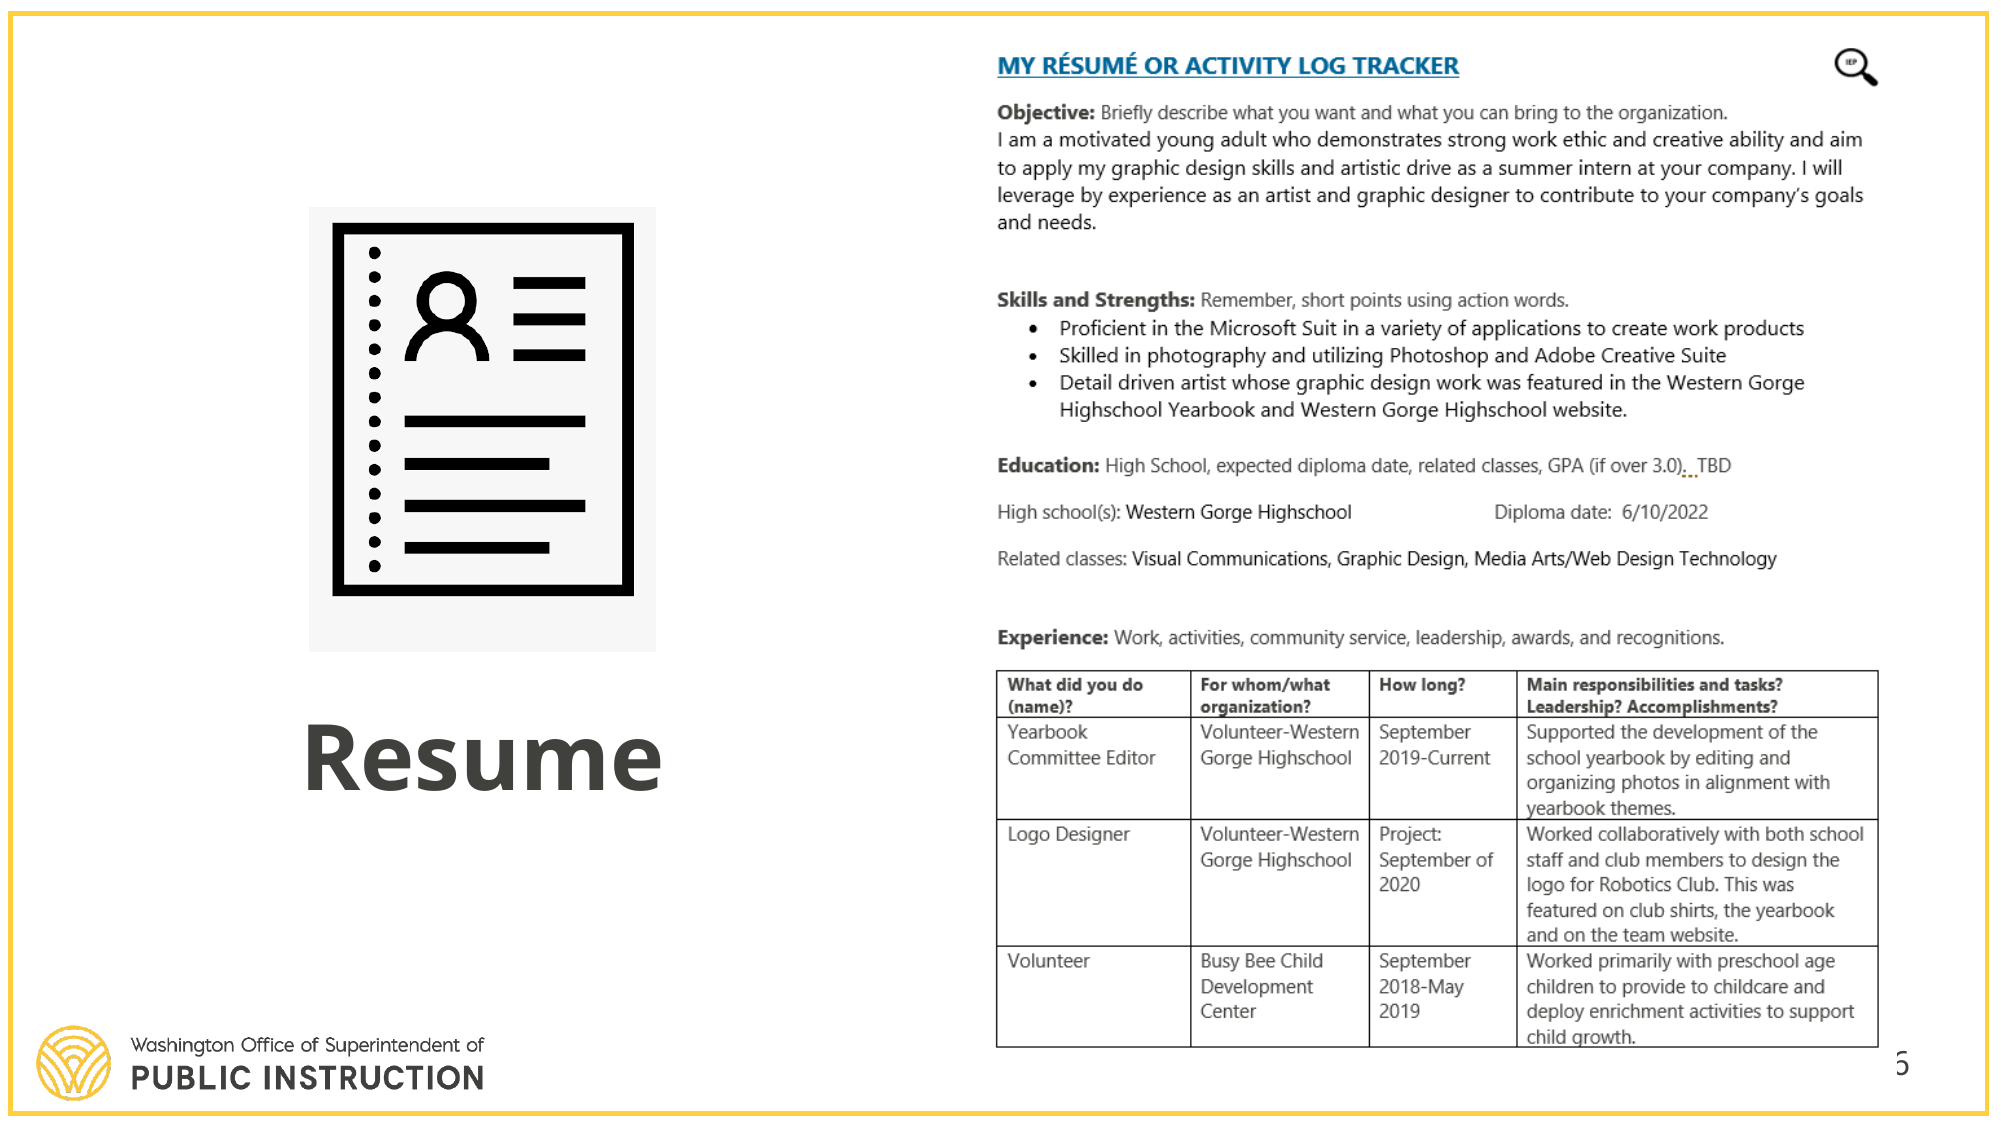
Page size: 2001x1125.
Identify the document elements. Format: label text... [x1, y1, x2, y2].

picture [308, 207, 656, 653]
title Resume [133, 651, 832, 870]
slide_number 16 [1902, 1034, 1963, 1095]
picture [969, 46, 1897, 1106]
picture [36, 1025, 485, 1101]
